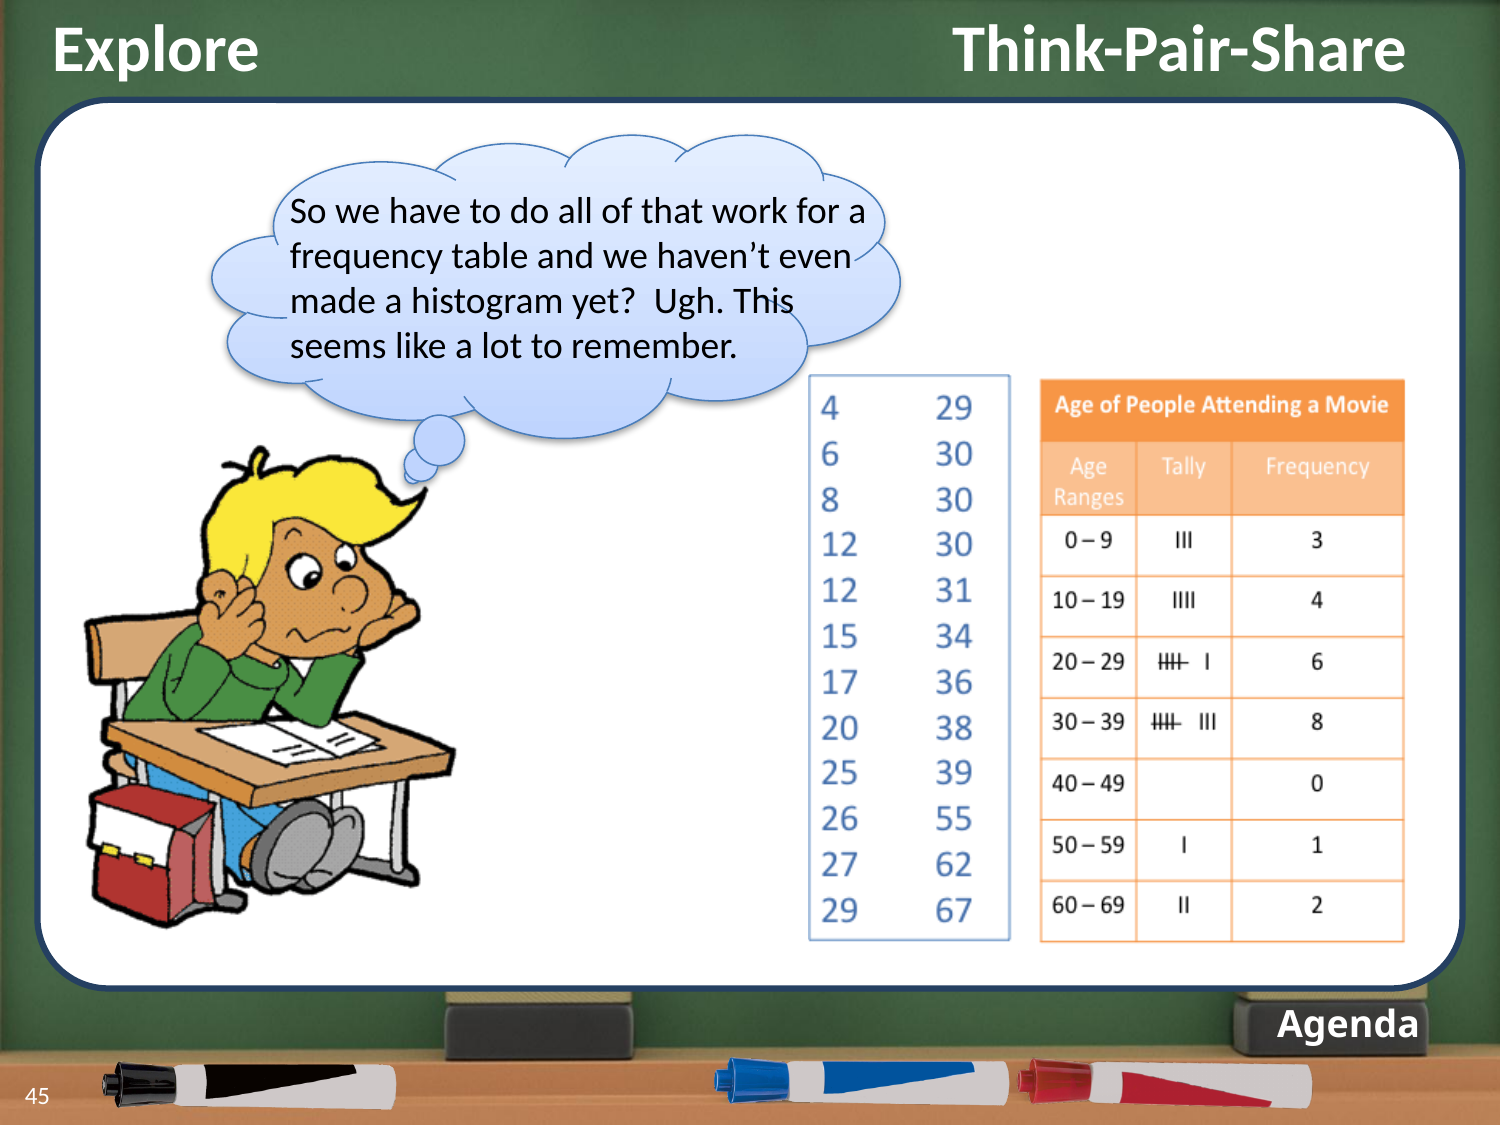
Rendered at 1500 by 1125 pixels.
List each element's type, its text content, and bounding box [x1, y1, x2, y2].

text_box [382, 419, 463, 429]
picture [1024, 362, 1422, 961]
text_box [354, 419, 413, 430]
text_box Explore Think-Pair-Share [37, 32, 1475, 138]
picture [808, 374, 1013, 943]
text_box [37, 138, 1463, 989]
text_box Agenda [1262, 988, 1430, 1058]
text_box [308, 138, 844, 178]
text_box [99, 1051, 1315, 1116]
text_box So we have to do all of that work for a frequency table and we haven’t even made a histogram yet? Ugh. This seems like a lot to remember. [275, 178, 900, 419]
text_box [485, 419, 643, 440]
slide_number 45 [0, 1065, 75, 1125]
text_box [211, 213, 275, 383]
picture [74, 430, 464, 938]
picture [0, 0, 1500, 1125]
